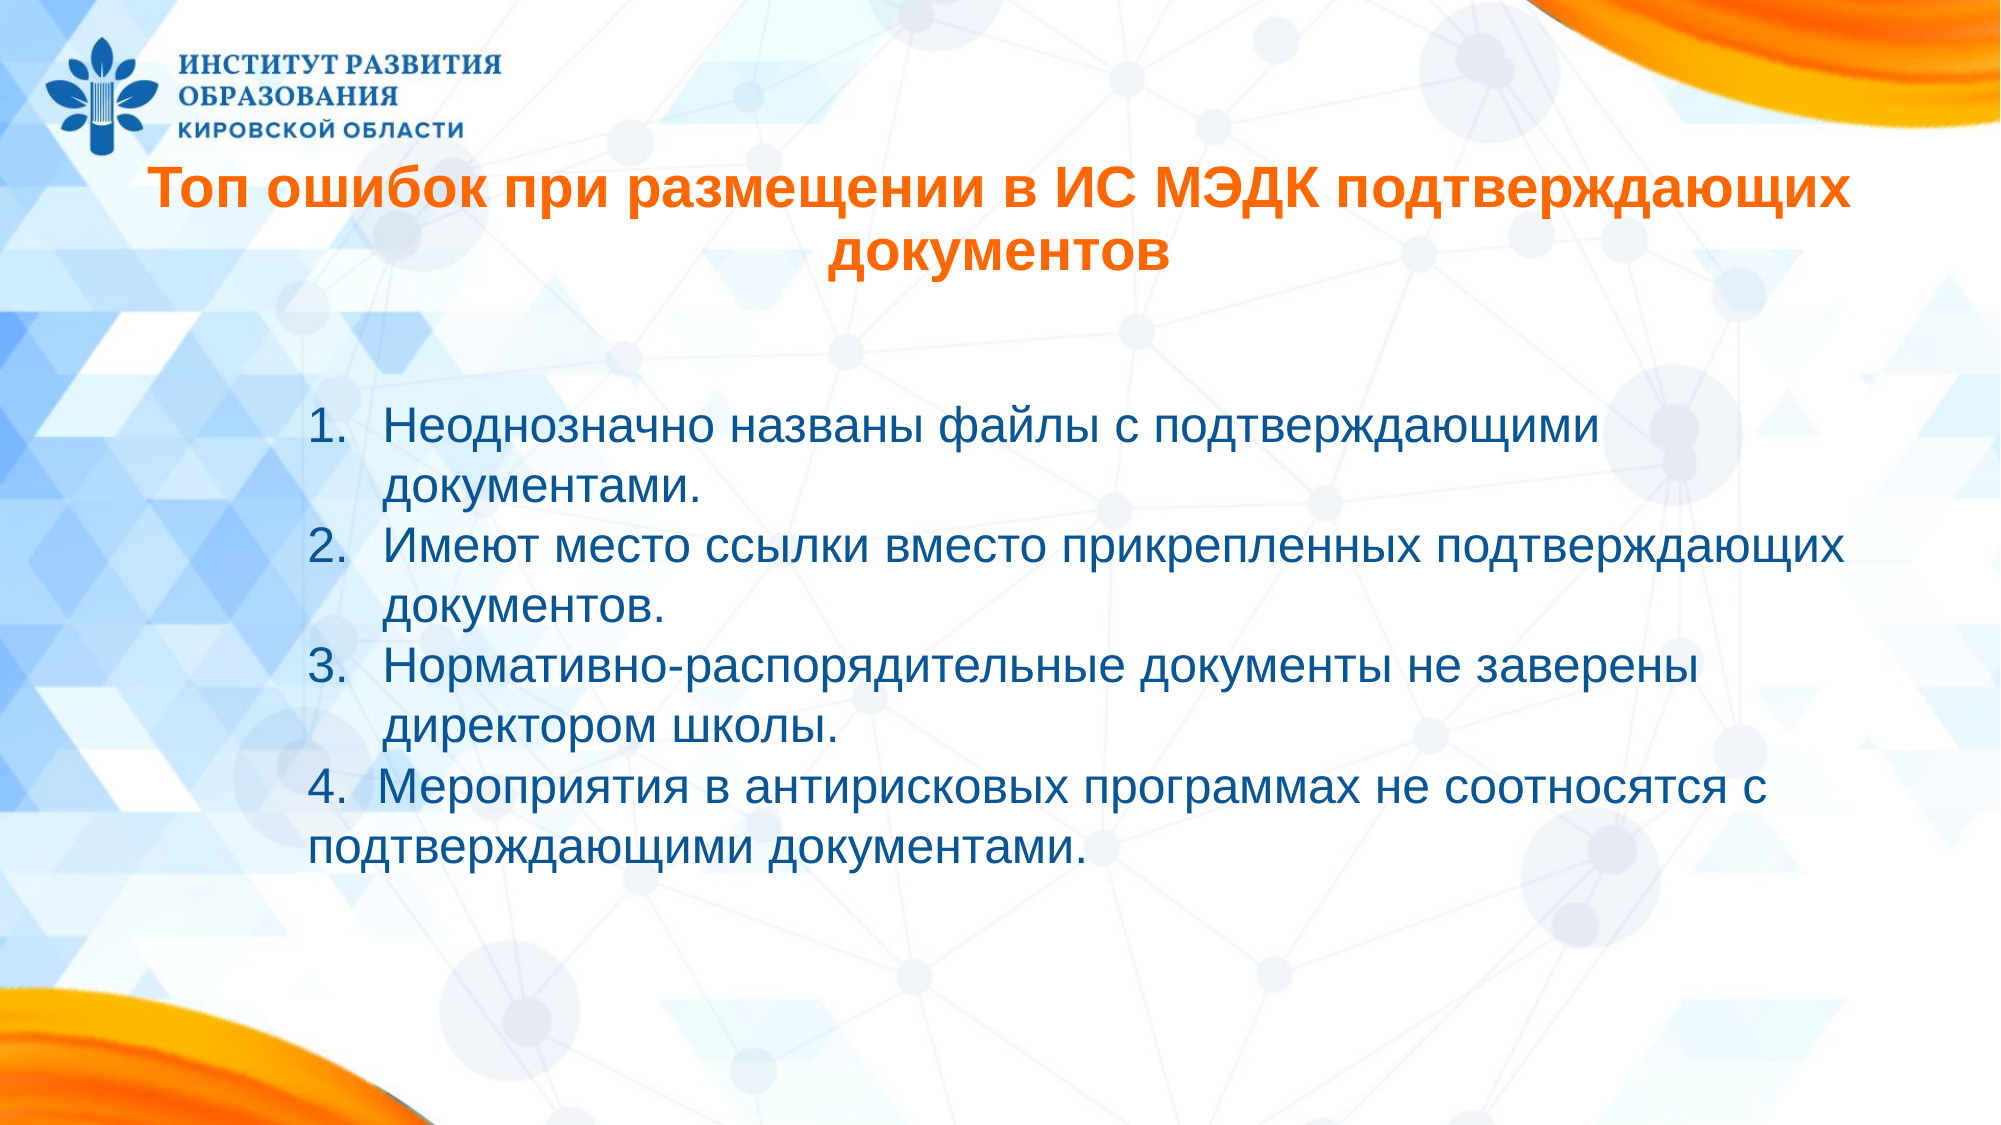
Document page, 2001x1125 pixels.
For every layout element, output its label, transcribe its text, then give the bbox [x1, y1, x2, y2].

title Топ ошибок при размещении в ИС МЭДК подтверждающих документов [0, 149, 2000, 304]
picture [0, 0, 2001, 1125]
list Неоднозначно названы файлы с подтверждающими документами. Имеют место ссылки вместо прикрепленных подтверждающих документов. Нормативно-распорядительные документы не заверены директором школы. 4. Мероприятия в антирисковых программах не соотносятся с подтверждающими документами. [292, 324, 1915, 1008]
